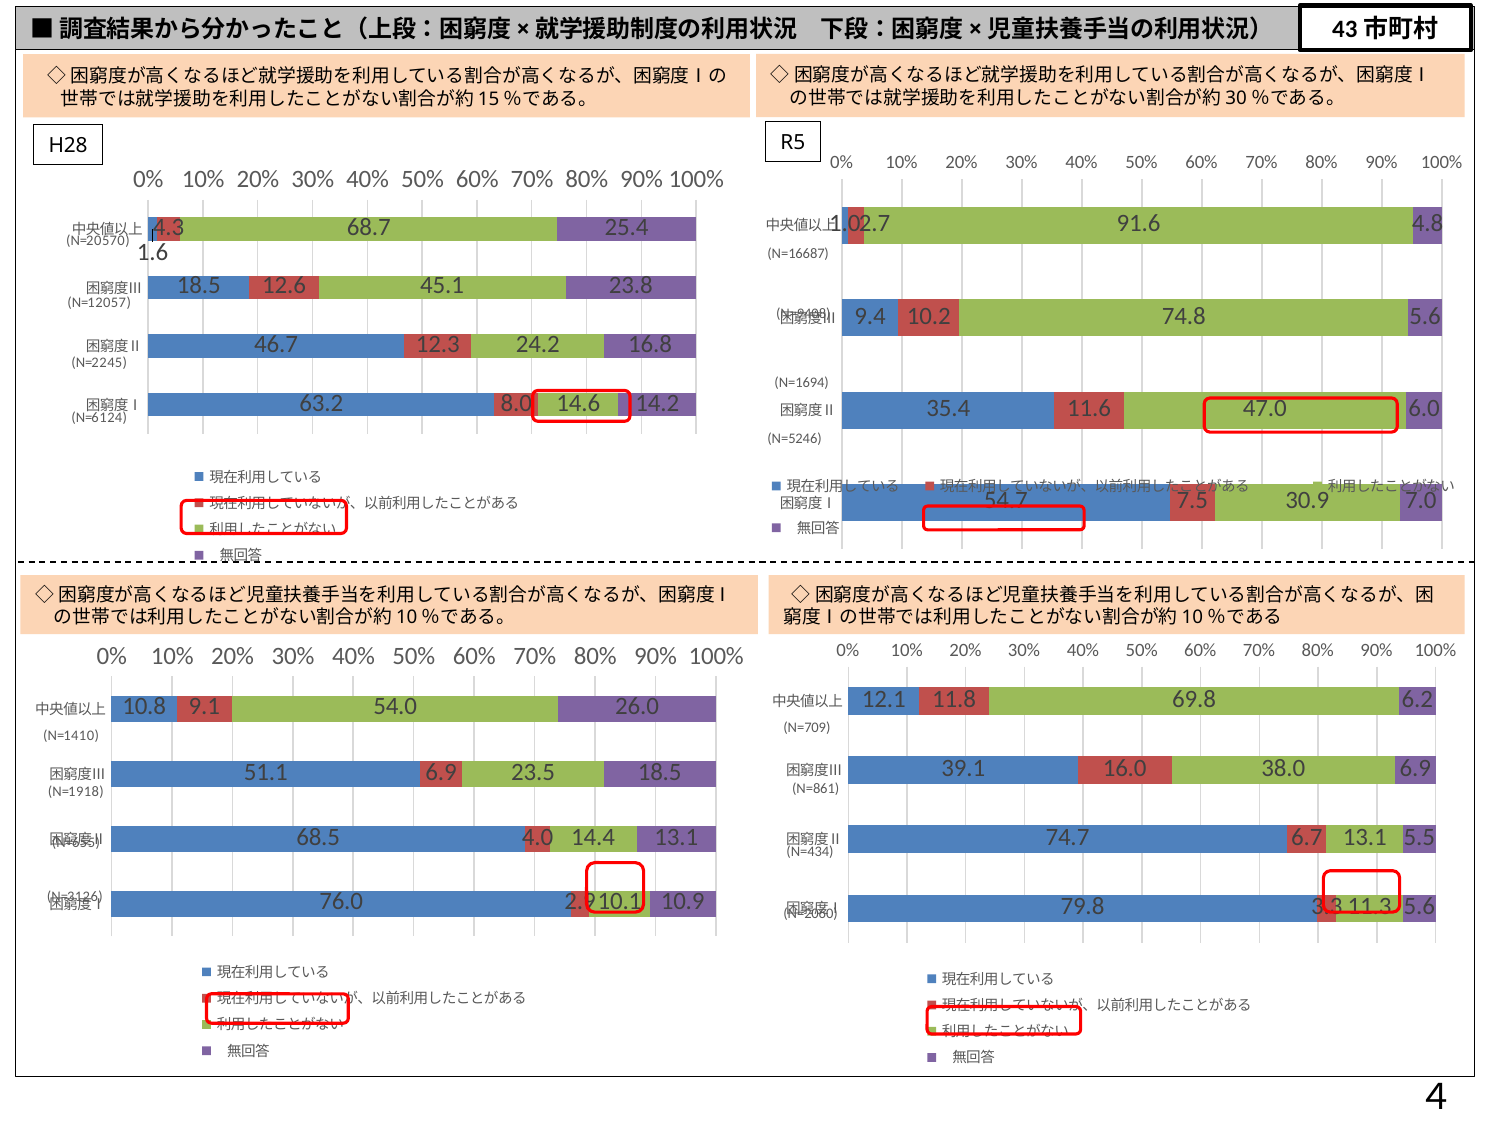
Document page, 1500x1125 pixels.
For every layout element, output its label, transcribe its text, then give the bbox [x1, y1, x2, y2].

chart [750, 563, 1478, 602]
text_box ◇困窮度が高くなるほど就学援助を利用している割合が高くなるが、困窮度Ⅰの 世帯では就学援助を利用したことがない割合が約15％である。 [21, 52, 752, 119]
slide_number ４ [1124, 1078, 1475, 1125]
chart [23, 151, 741, 572]
chart [20, 632, 1472, 1074]
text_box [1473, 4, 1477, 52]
text_box [13, 52, 1477, 1078]
text_box R5 [765, 121, 821, 143]
chart [750, 145, 1478, 561]
text_box ◇困窮度が高くなるほど就学援助を利用している割合が高くなるが、困窮度Ⅰ の世帯では就学援助を利用したことがない割合が約30％である。 [754, 52, 1467, 119]
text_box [768, 710, 874, 927]
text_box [752, 235, 858, 452]
text_box H28 [33, 124, 103, 149]
text_box ■調査結果から分かったこと（上段：困窮度×就学援助制度の利用状況 下段：困窮度×児童扶養手当の利用状況） [13, 4, 1298, 52]
text_box 43市町村 [1298, 3, 1473, 52]
